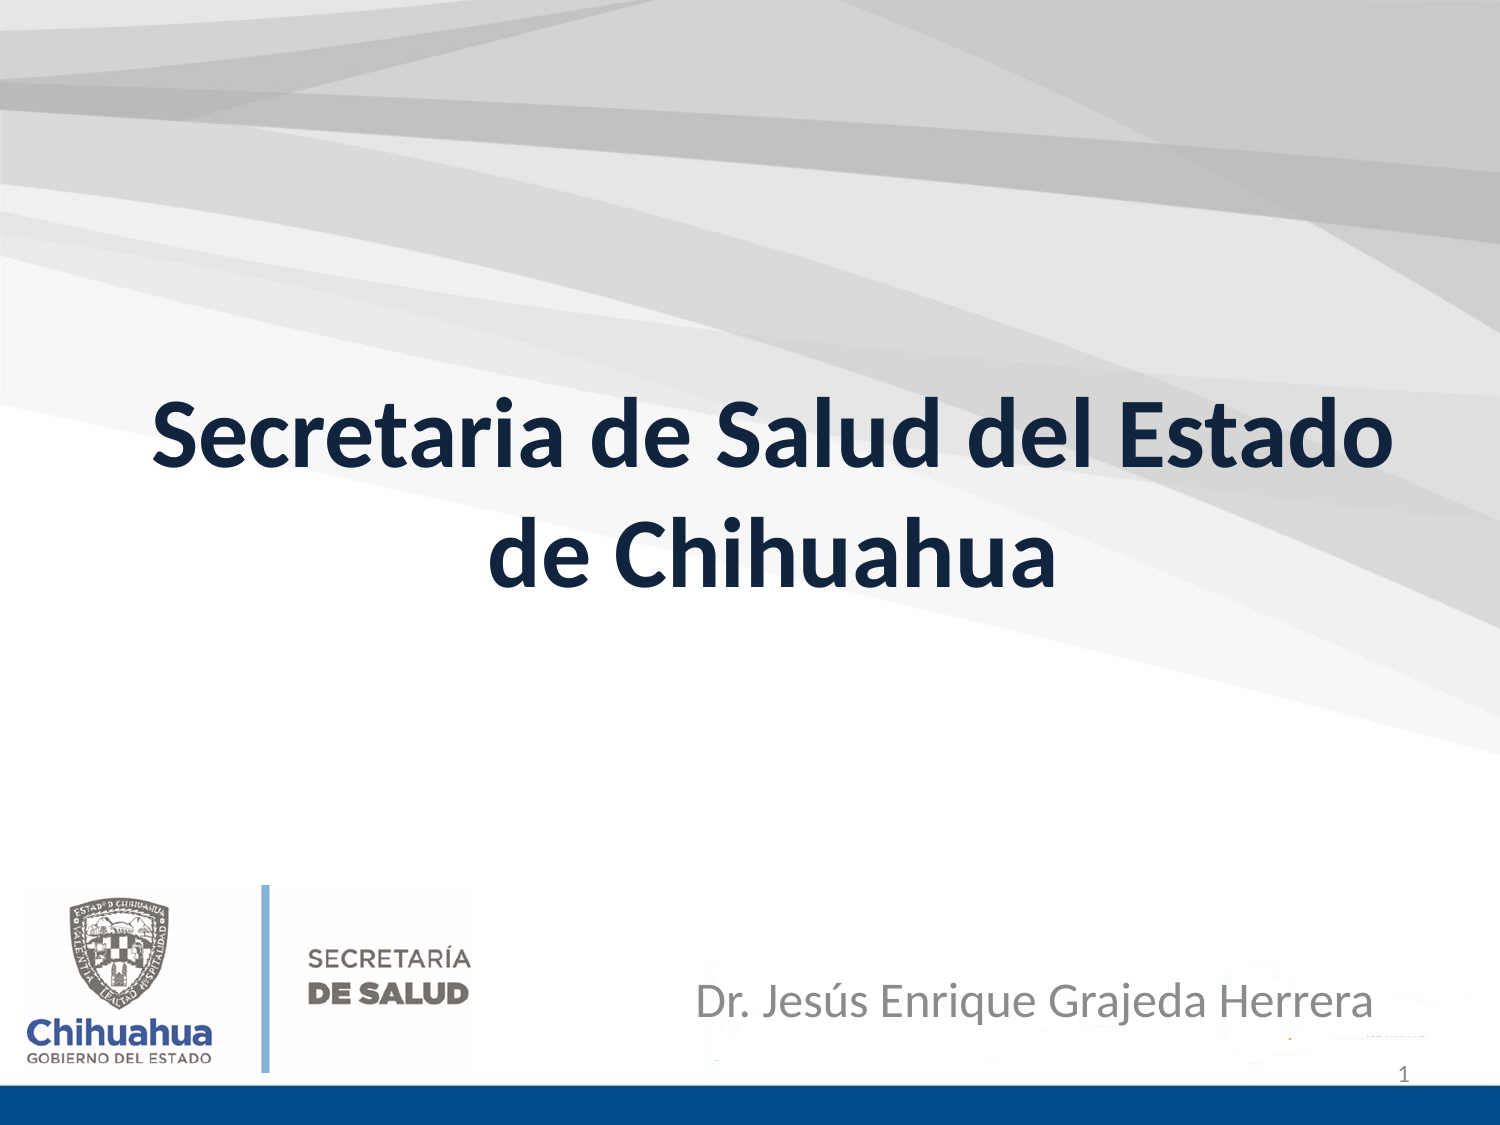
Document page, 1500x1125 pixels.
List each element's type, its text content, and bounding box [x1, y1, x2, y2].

picture [0, 0, 1500, 1125]
slide_number 1 [1074, 1042, 1425, 1103]
title Secretaria de Salud del Estado de Chihuahua [87, 341, 1460, 635]
subtitle Dr. Jesús Enrique Grajeda Herrera [584, 960, 1487, 1073]
